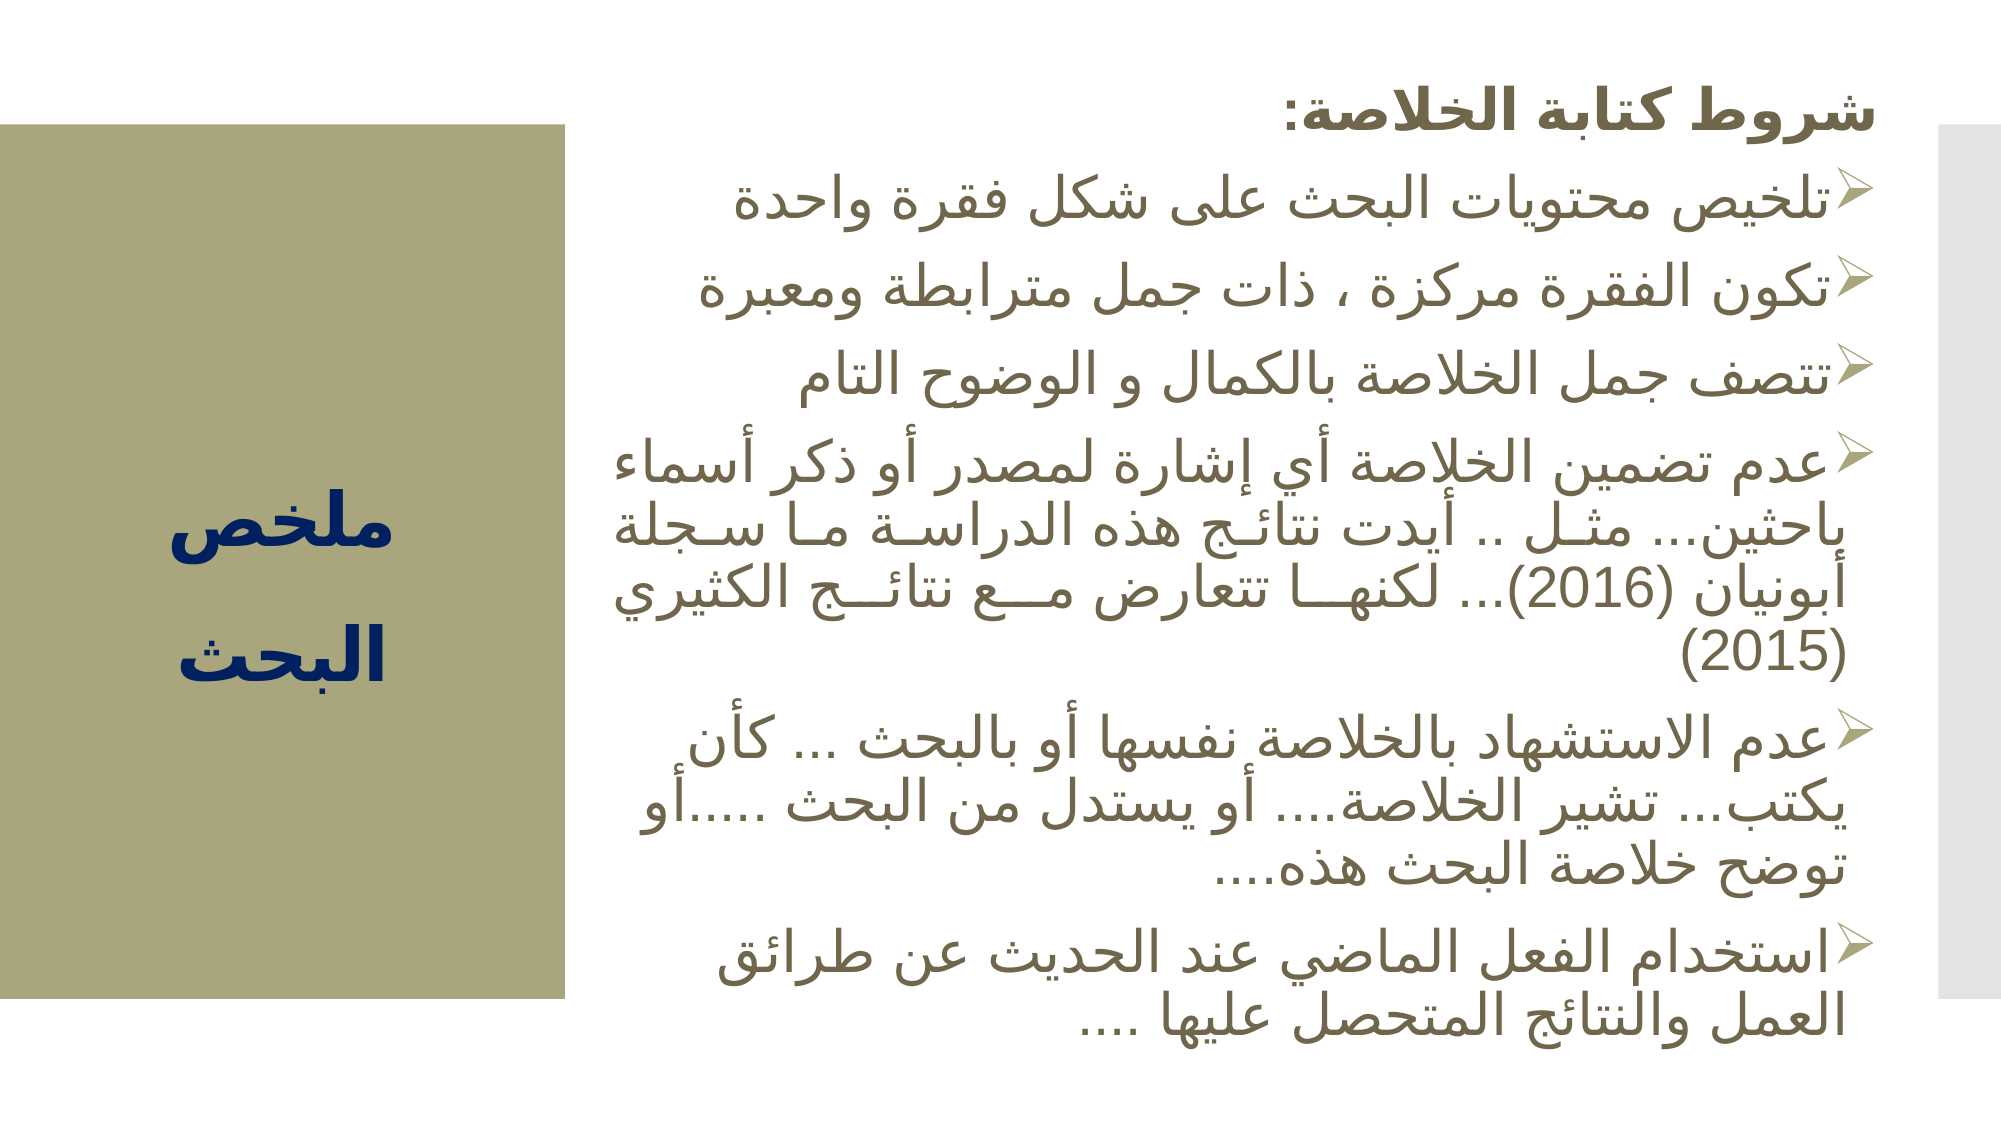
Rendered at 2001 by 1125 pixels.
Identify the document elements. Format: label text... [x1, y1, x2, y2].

list شروط كتابة الخلاصة: تلخيص محتويات البحث على شكل فقرة واحدة تكون الفقرة مركزة ، ذات جمل مترابطة ومعبرة تتصف جمل الخلاصة بالكمال و الوضوح التام عدم تضمين الخلاصة أي إشارة لمصدر أو ذكر أسماء باحثين... مثل .. أيدت نتائج هذه الدراسة ما سجلة أبونيان (2016)... لكنها تتعارض مع نتائج الكثيري (2015) عدم الاستشهاد بالخلاصة نفسها أو بالبحث ... كأن يكتب... تشير الخلاصة.... أو يستدل من البحث .....أو توضح خلاصة البحث هذه.... استخدام الفعل الماضي عند الحديث عن طرائق العمل والنتائج المتحصل عليها .... [597, 116, 1894, 1012]
title ملخص البحث [41, 184, 525, 940]
